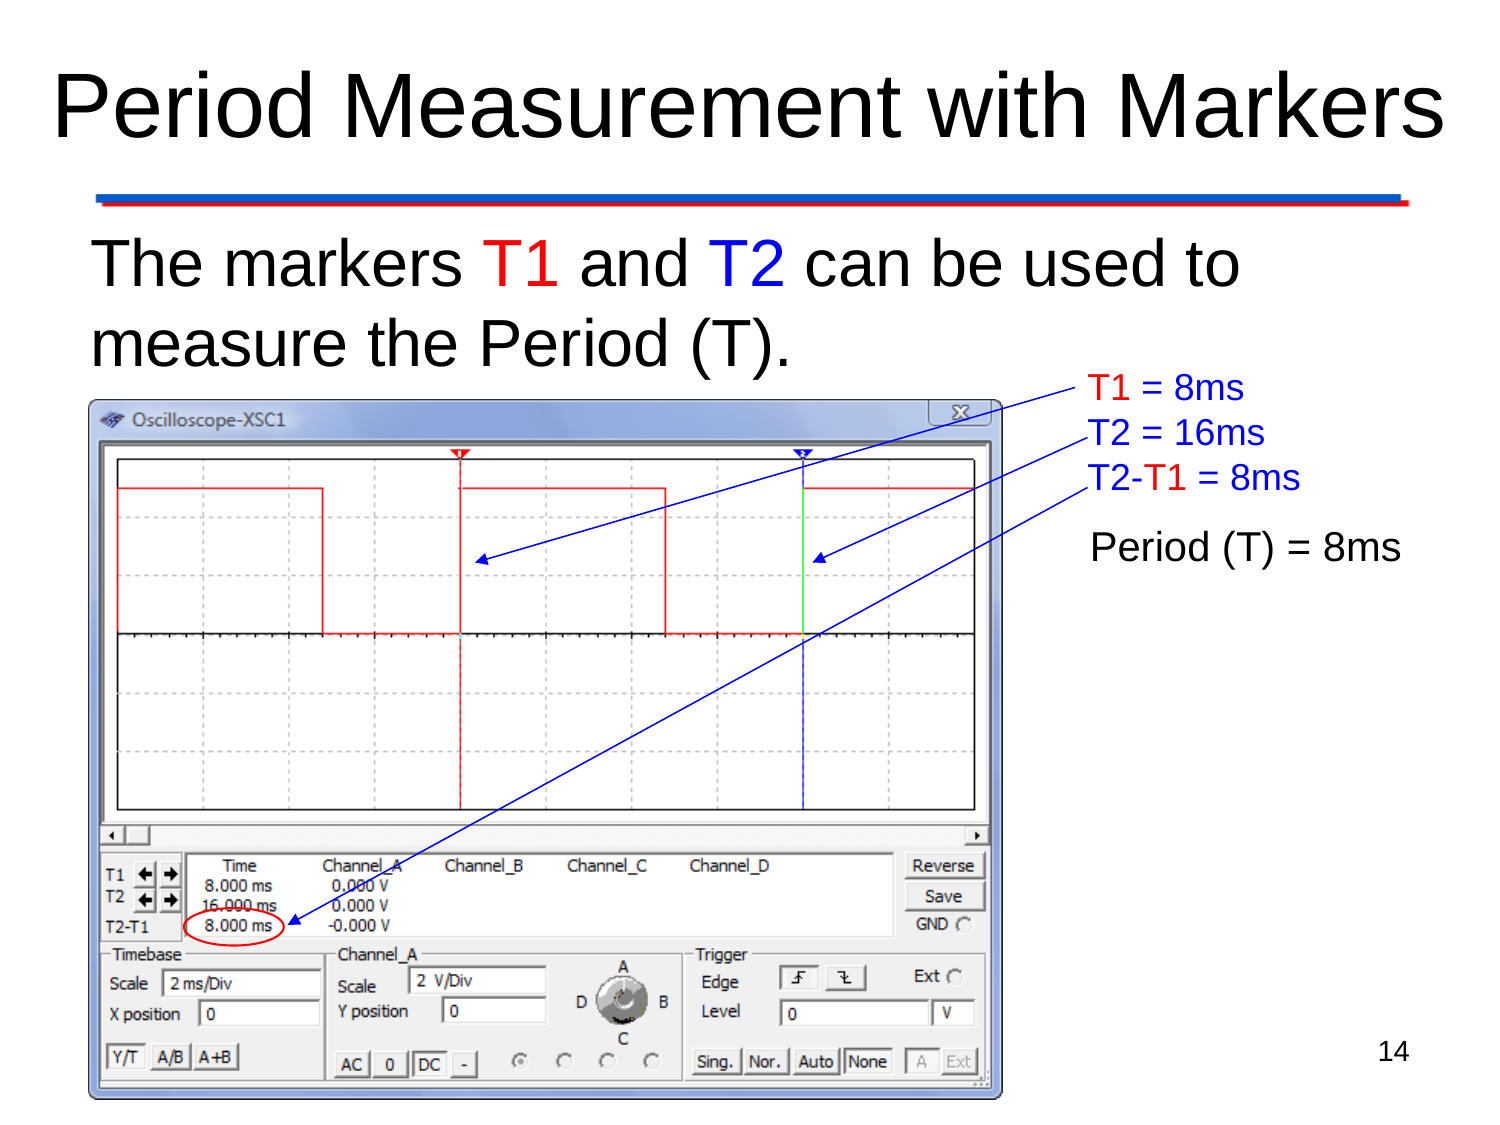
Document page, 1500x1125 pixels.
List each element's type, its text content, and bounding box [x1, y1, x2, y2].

text_box Period (T) = 8ms [1074, 512, 1425, 578]
title Period Measurement with Markers [0, 0, 1500, 202]
text_box T1 = 8ms T2 = 16ms T2-T1 = 8ms [1072, 355, 1316, 506]
slide_number 14 [1074, 1024, 1426, 1103]
picture [91, 202, 1412, 209]
list The markers T1 and T2 can be used to measure the Period (T). [75, 212, 1425, 388]
picture [88, 399, 1003, 1101]
